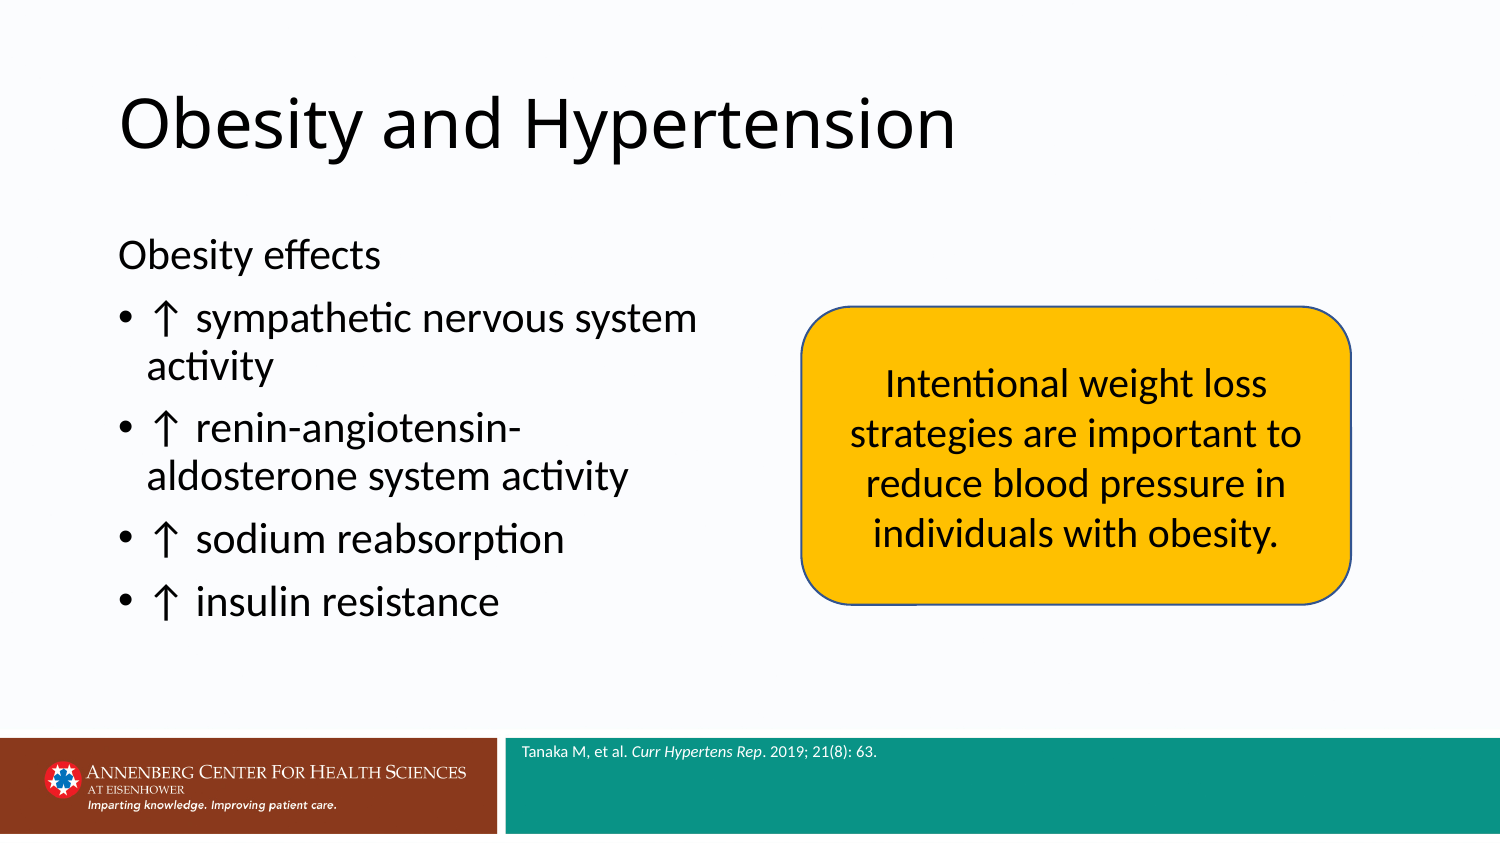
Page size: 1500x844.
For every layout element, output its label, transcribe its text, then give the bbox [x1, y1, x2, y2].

list Obesity effects ↑ sympathetic nervous system activity ↑ renin-angiotensin-aldosterone system activity ↑ sodium reabsorption ↑ insulin resistance [103, 224, 741, 717]
text_box Intentional weight loss strategies are important to reduce blood pressure in individuals with obesity. [800, 305, 1353, 606]
text_box Tanaka M, et al. Curr Hypertens Rep. 2019; 21(8): 63. [507, 733, 1487, 769]
title Obesity and Hypertension [103, 44, 1397, 208]
picture [0, 0, 1500, 844]
